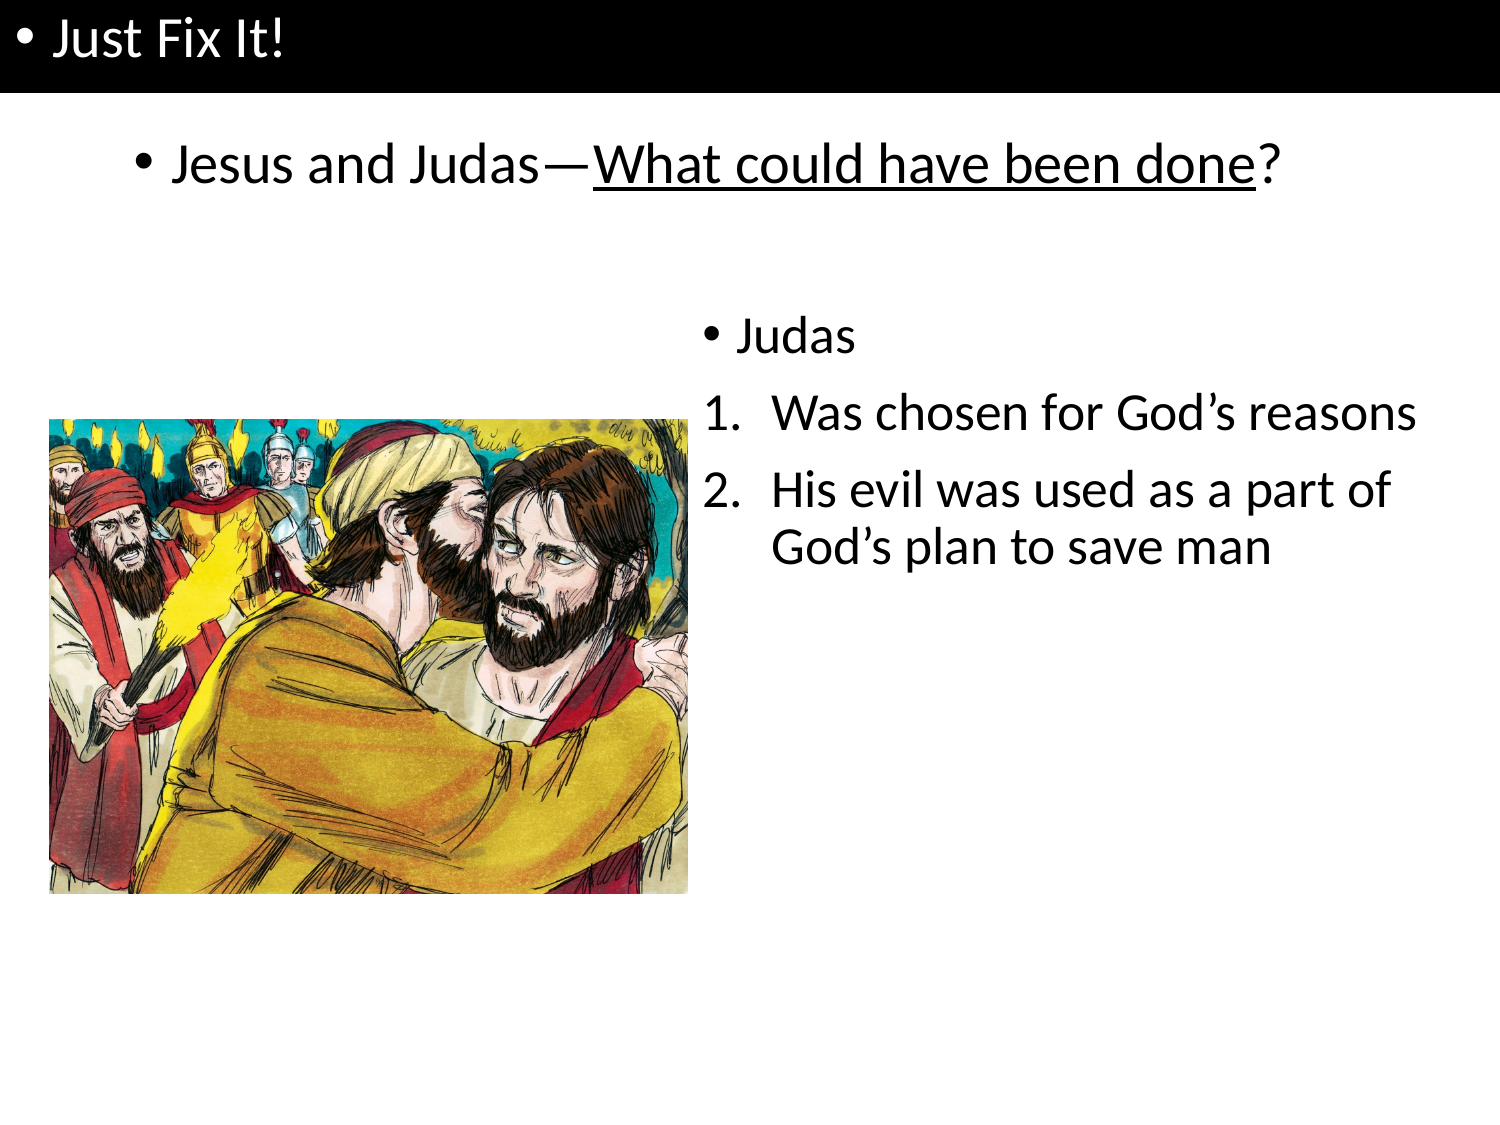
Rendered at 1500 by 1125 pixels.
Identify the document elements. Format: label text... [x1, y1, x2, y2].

list Judas Was chosen for God’s reasons His evil was used as a part of God’s plan to save man He had complete freewill Knew the consequences The disciples saw Jesus let freewill happen We all learn from it—Grow from it [687, 299, 1500, 1014]
text_box Jesus and Judas—What could have been done? [118, 125, 1397, 218]
text_box Just Fix It! [0, 0, 1500, 93]
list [49, 419, 688, 894]
